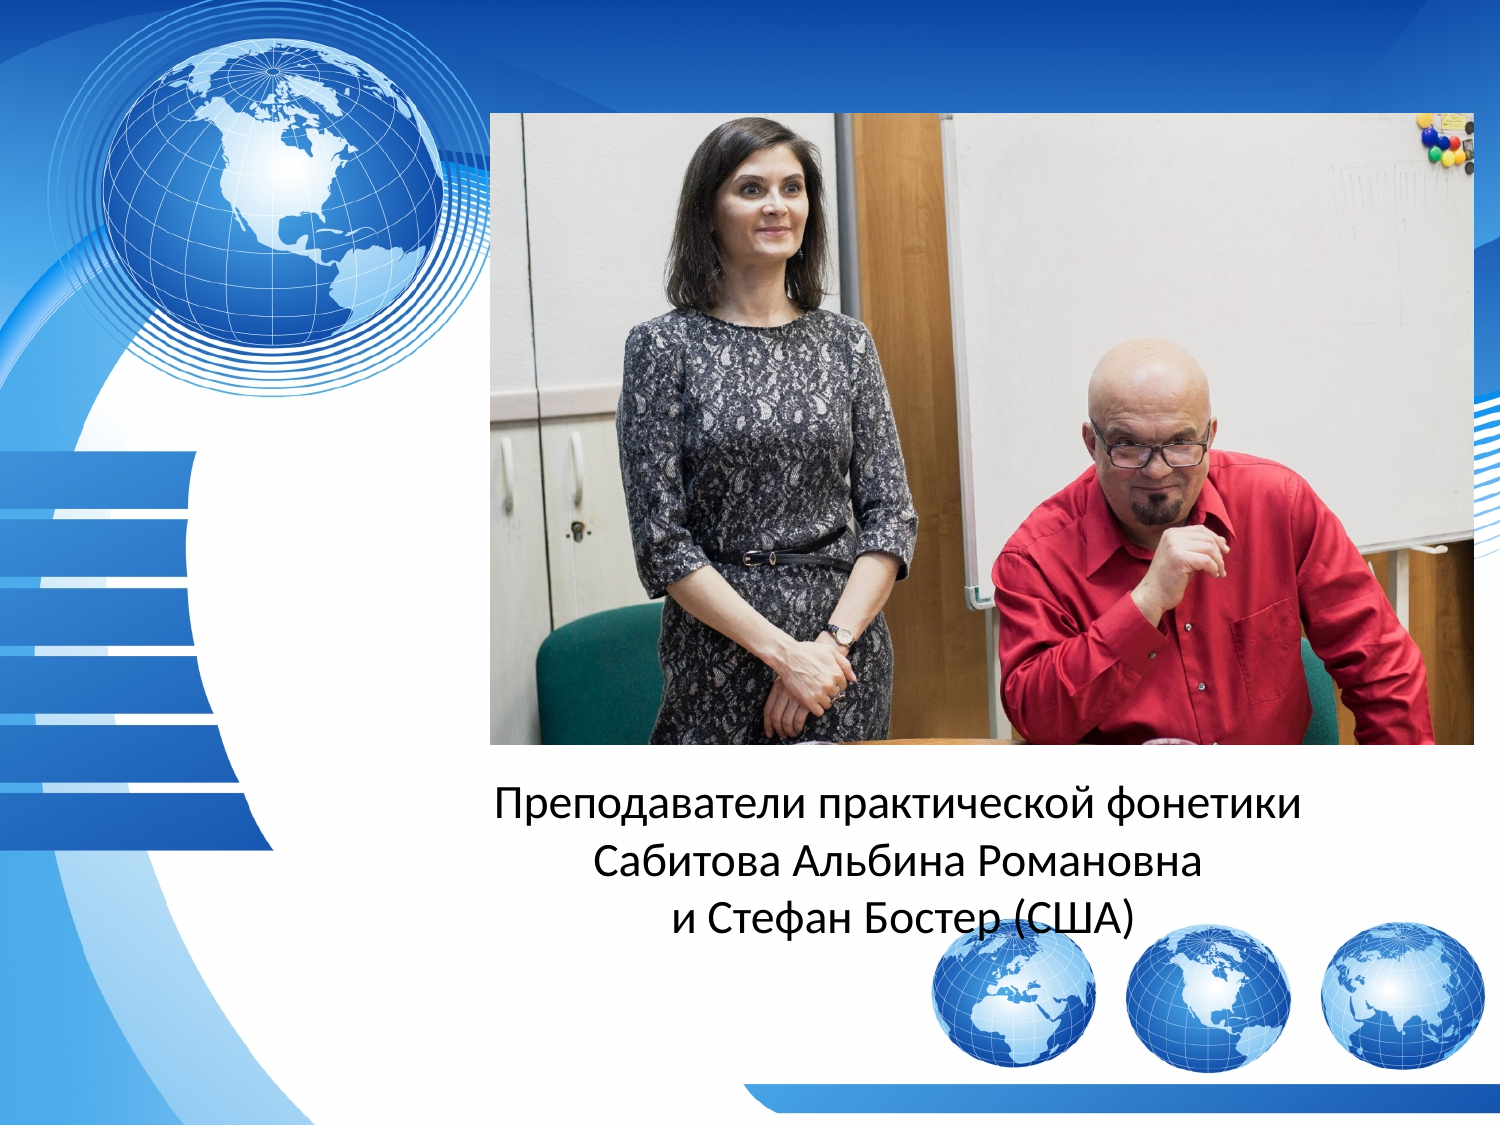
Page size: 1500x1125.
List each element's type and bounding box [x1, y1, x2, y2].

list [489, 113, 1474, 746]
picture [0, 0, 1500, 1125]
